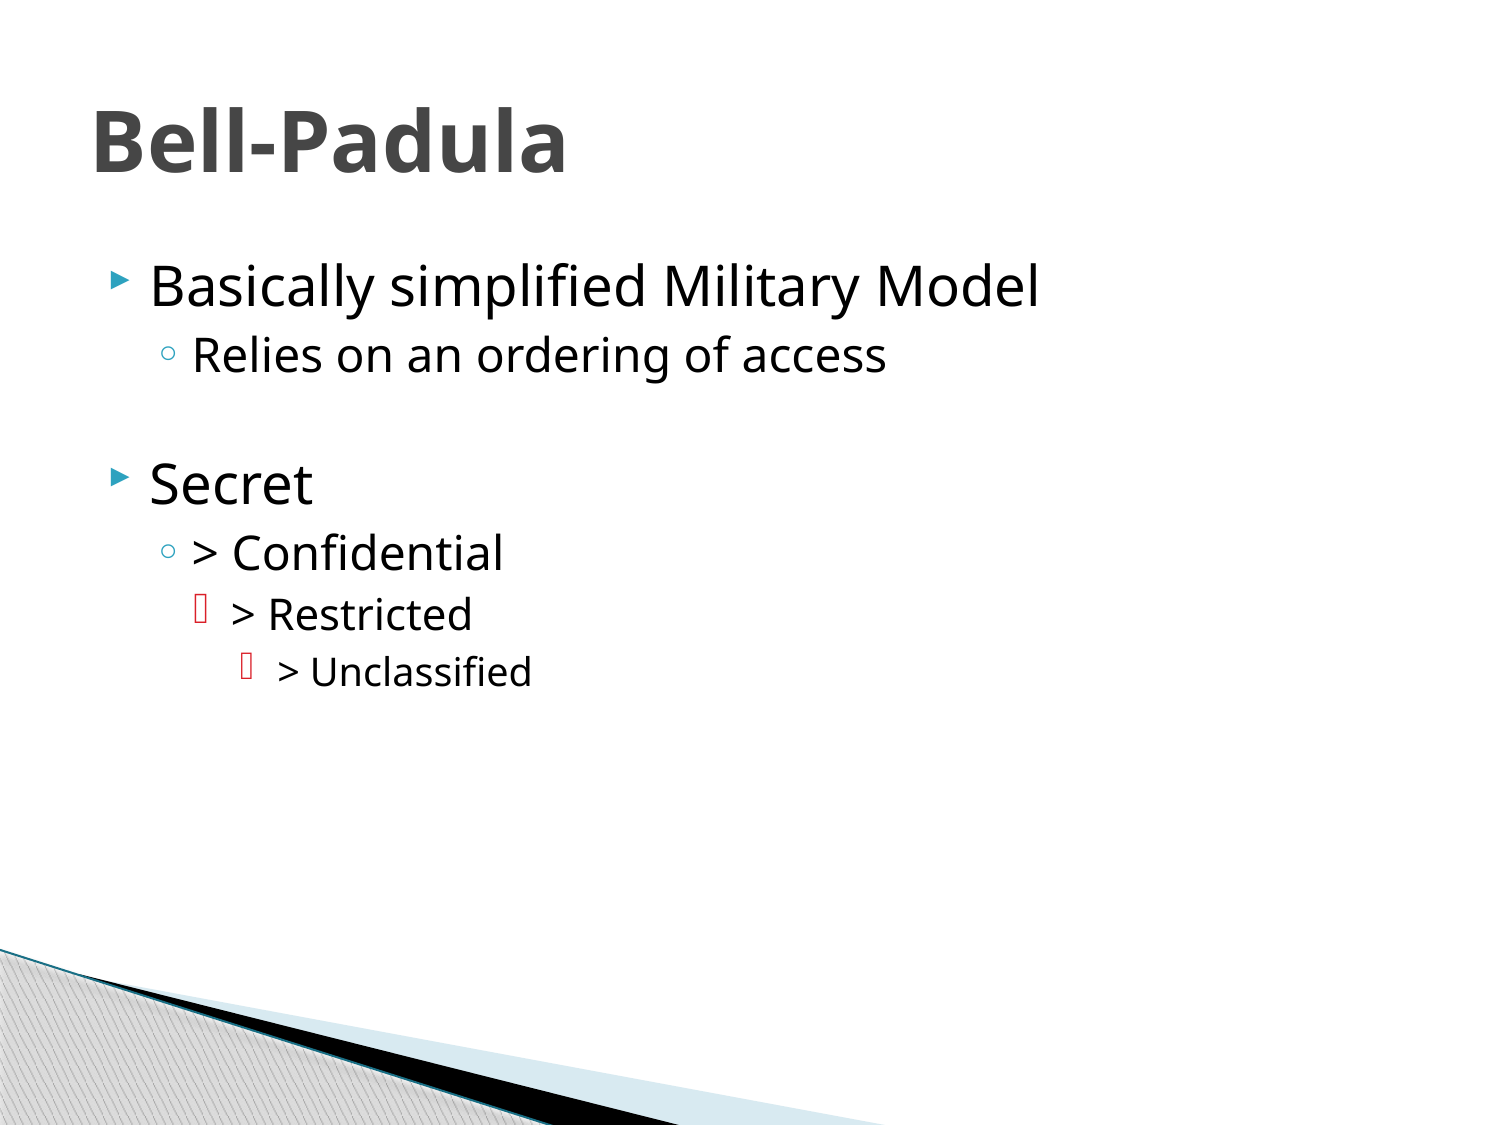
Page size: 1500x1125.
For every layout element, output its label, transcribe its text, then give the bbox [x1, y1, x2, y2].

list Basically simplified Military Model Relies on an ordering of access Secret > Confidential > Restricted > Unclassified [75, 243, 1425, 986]
title Bell-Padula [75, 45, 1425, 233]
